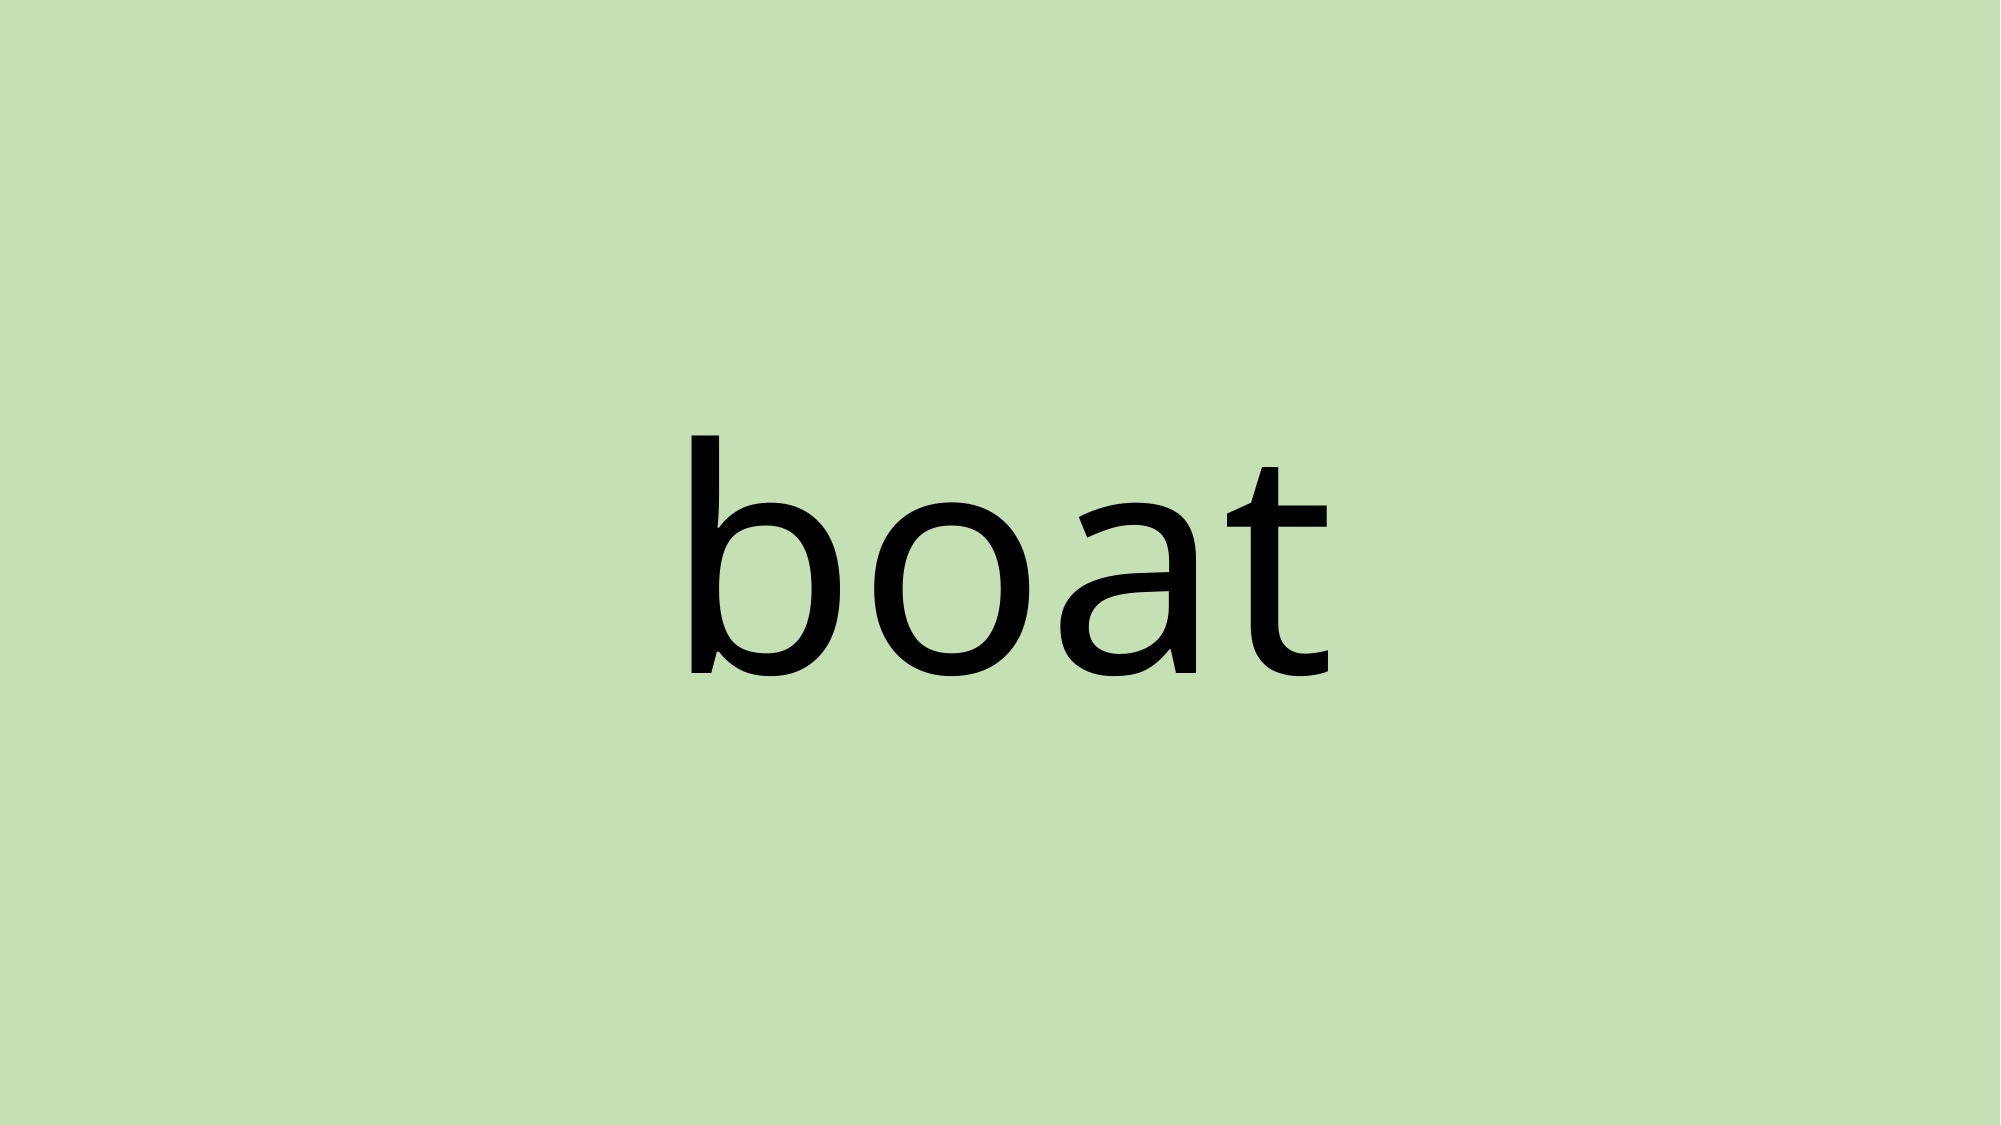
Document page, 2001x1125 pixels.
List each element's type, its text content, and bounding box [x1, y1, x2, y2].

text_box boat [405, 354, 1594, 744]
